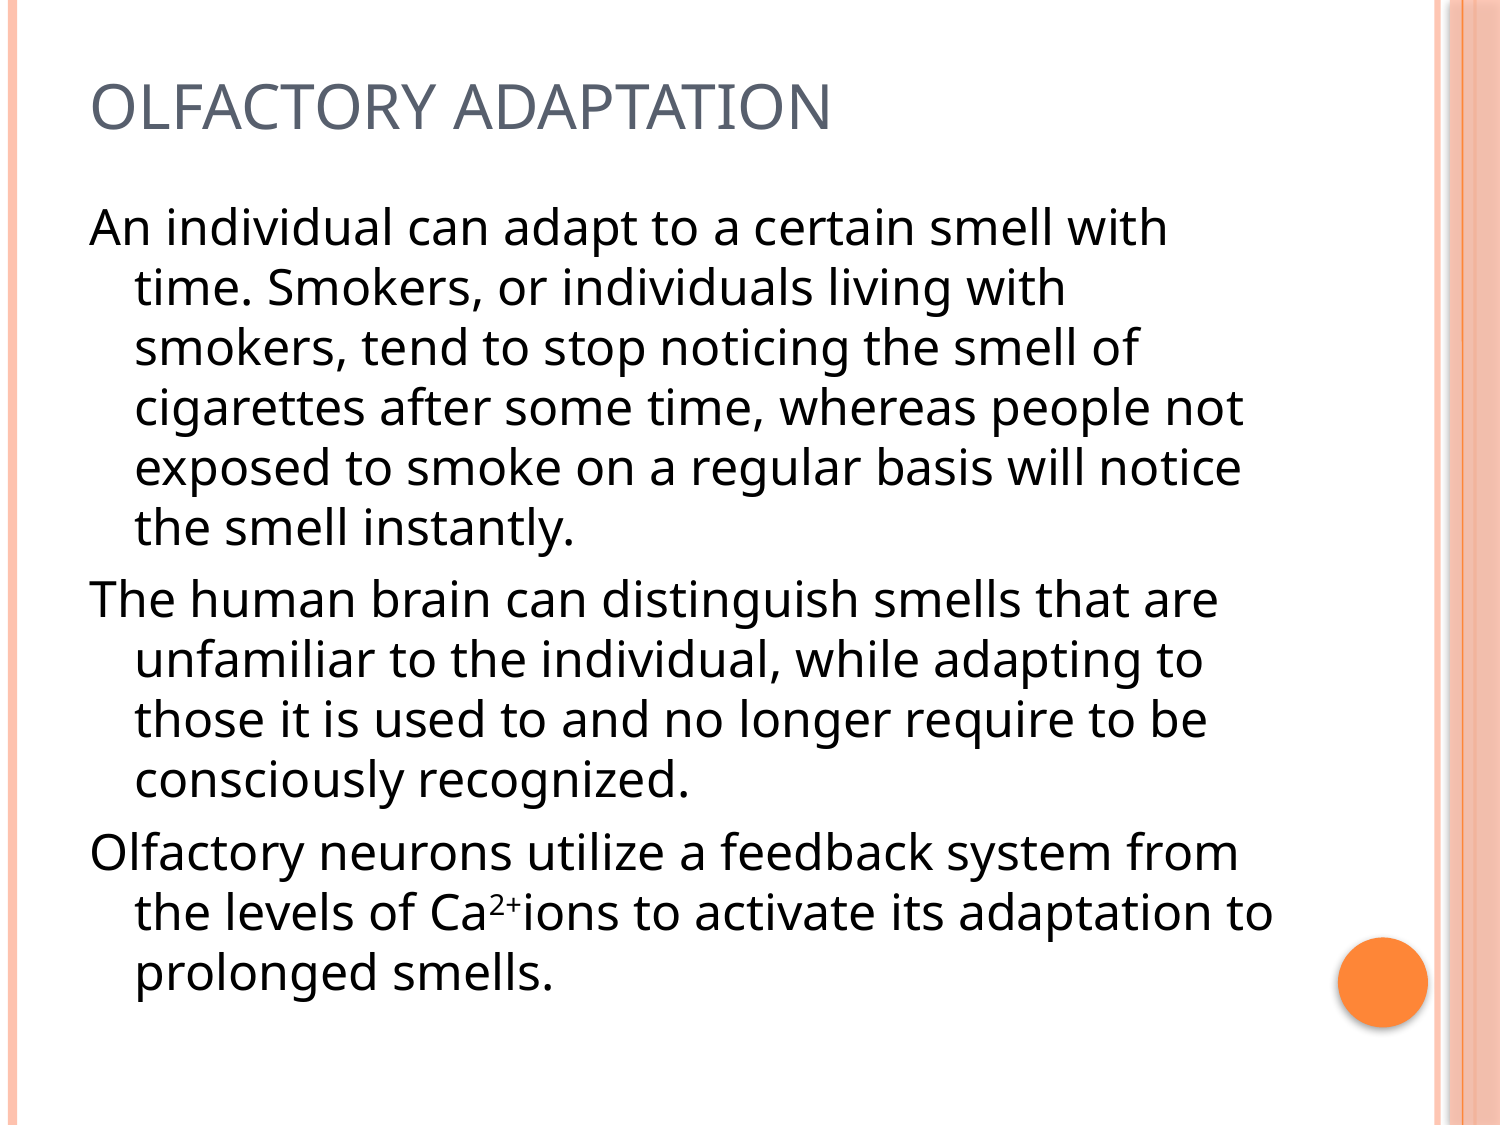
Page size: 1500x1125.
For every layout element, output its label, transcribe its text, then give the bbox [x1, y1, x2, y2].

list An individual can adapt to a certain smell with time. Smokers, or individuals living with smokers, tend to stop noticing the smell of cigarettes after some time, whereas people not exposed to smoke on a regular basis will notice the smell instantly. The human brain can distinguish smells that are unfamiliar to the individual, while adapting to those it is used to and no longer require to be consciously recognized. Olfactory neurons utilize a feedback system from the levels of Ca2+ions to activate its adaptation to prolonged smells. [75, 187, 1300, 1062]
title OLFACTORY ADAPTATION [75, 45, 1300, 150]
